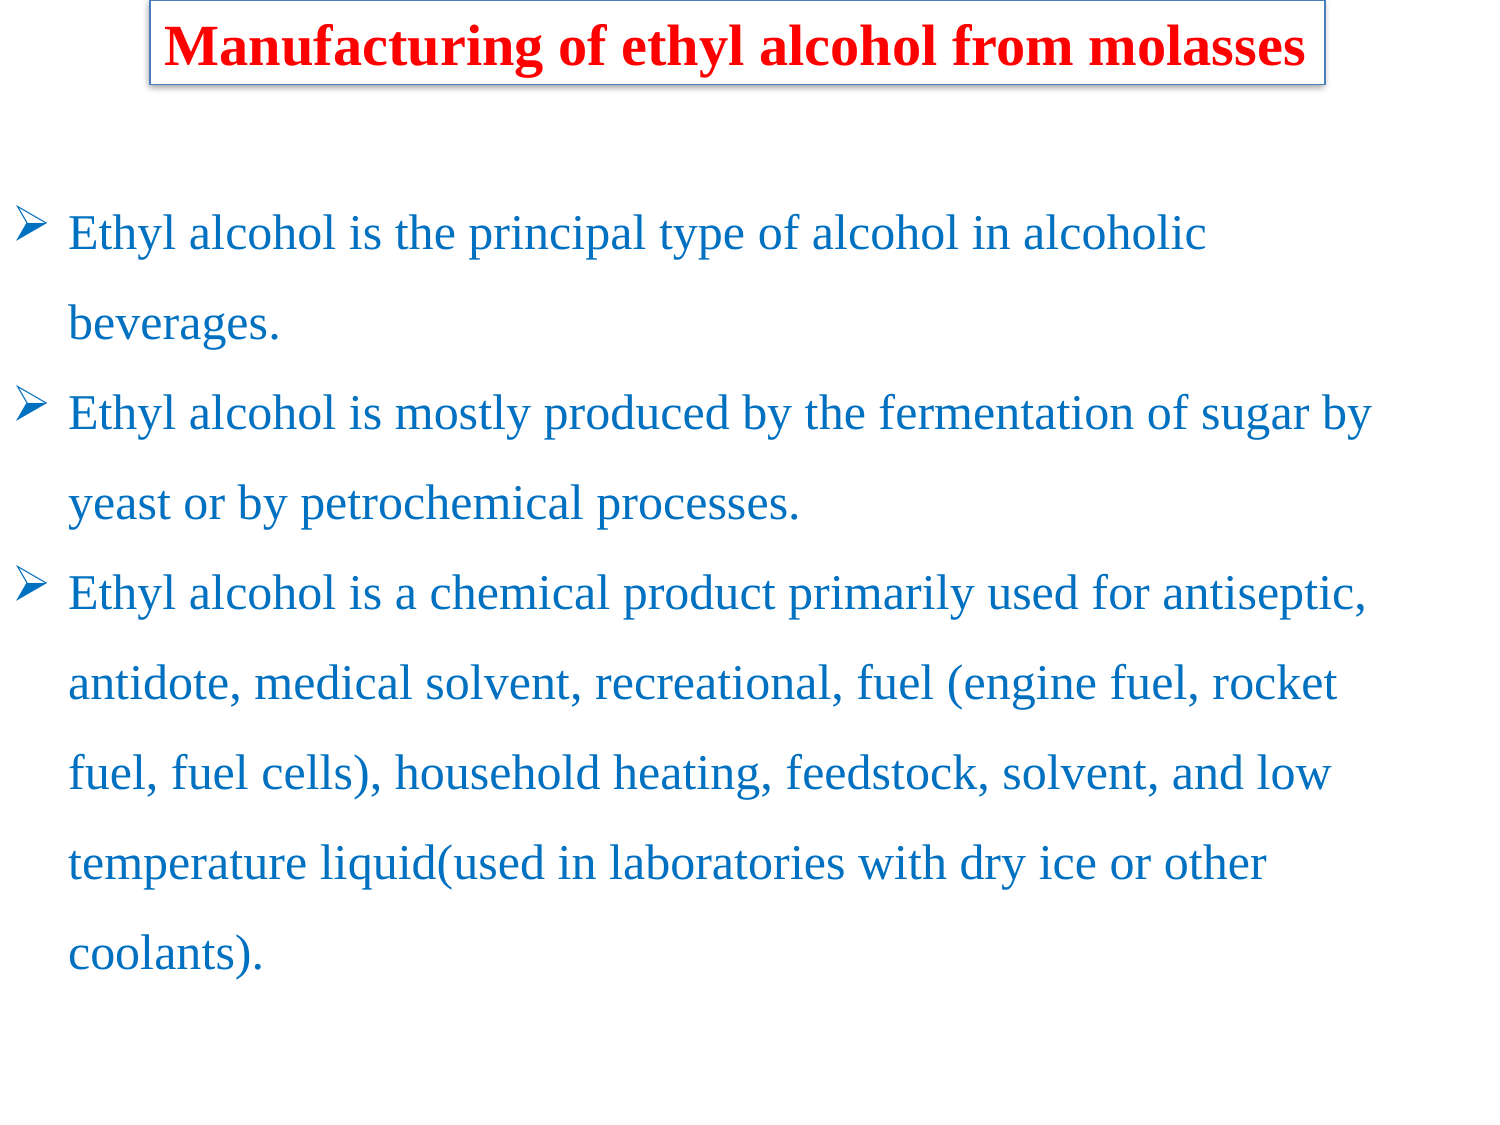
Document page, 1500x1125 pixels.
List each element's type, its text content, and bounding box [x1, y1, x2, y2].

text_box Ethyl alcohol is the principal type of alcohol in alcoholic beverages. Ethyl alcohol is mostly produced by the fermentation of sugar by yeast or by petrochemical processes. Ethyl alcohol is a chemical product primarily used for antiseptic, antidote, medical solvent, recreational, fuel (engine fuel, rocket fuel, fuel cells), household heating, feedstock, solvent, and low temperature liquid(used in laboratories with dry ice or other coolants). [0, 162, 1435, 988]
text_box Manufacturing of ethyl alcohol from molasses [149, 0, 1326, 85]
